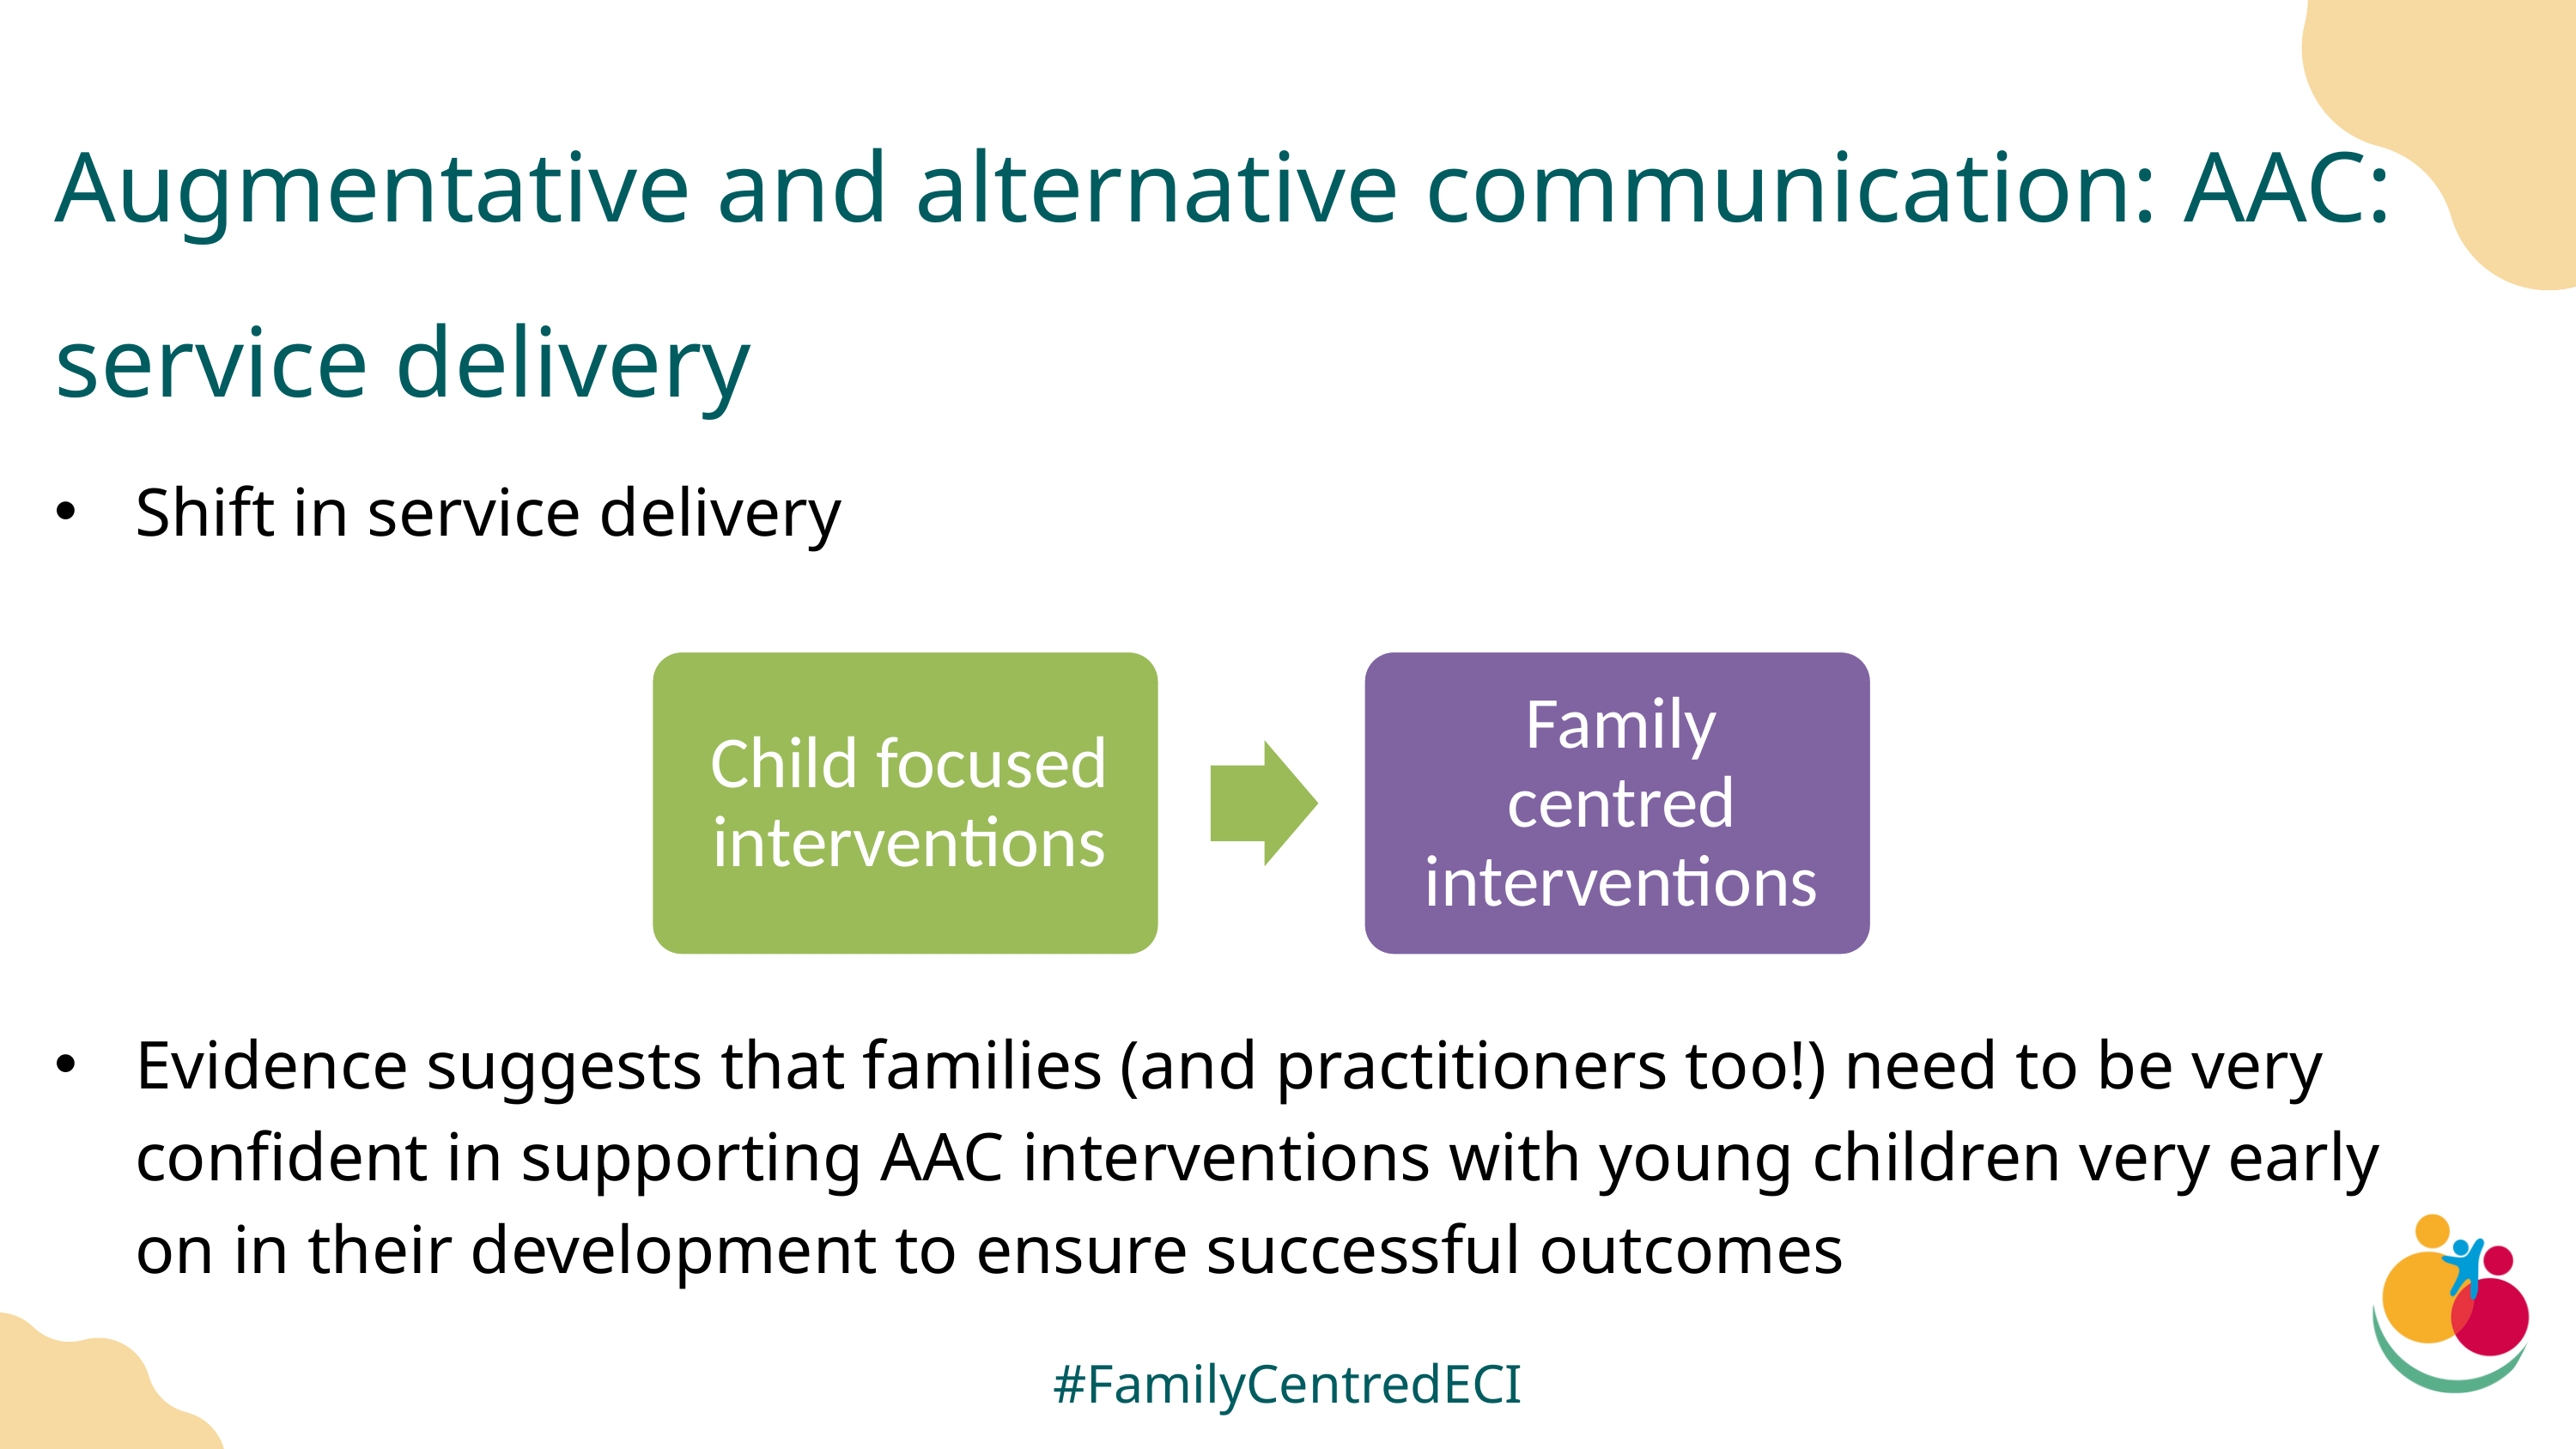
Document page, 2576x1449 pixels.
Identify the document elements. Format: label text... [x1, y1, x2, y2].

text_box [650, 496, 1873, 1111]
text_box #FamilyCentredECI [1049, 1340, 1527, 1414]
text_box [0, 1319, 248, 1449]
text_box Augmentative and alternative communication: AAC: service delivery [54, 65, 2426, 417]
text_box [2259, 0, 2576, 327]
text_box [2324, 1194, 2538, 1414]
text_box Shift in service delivery Evidence suggests that families (and practitioners too!) need to be very confident in supporting AAC interventions with young children very early on in their development to ensure successful outcomes [54, 457, 2469, 1287]
